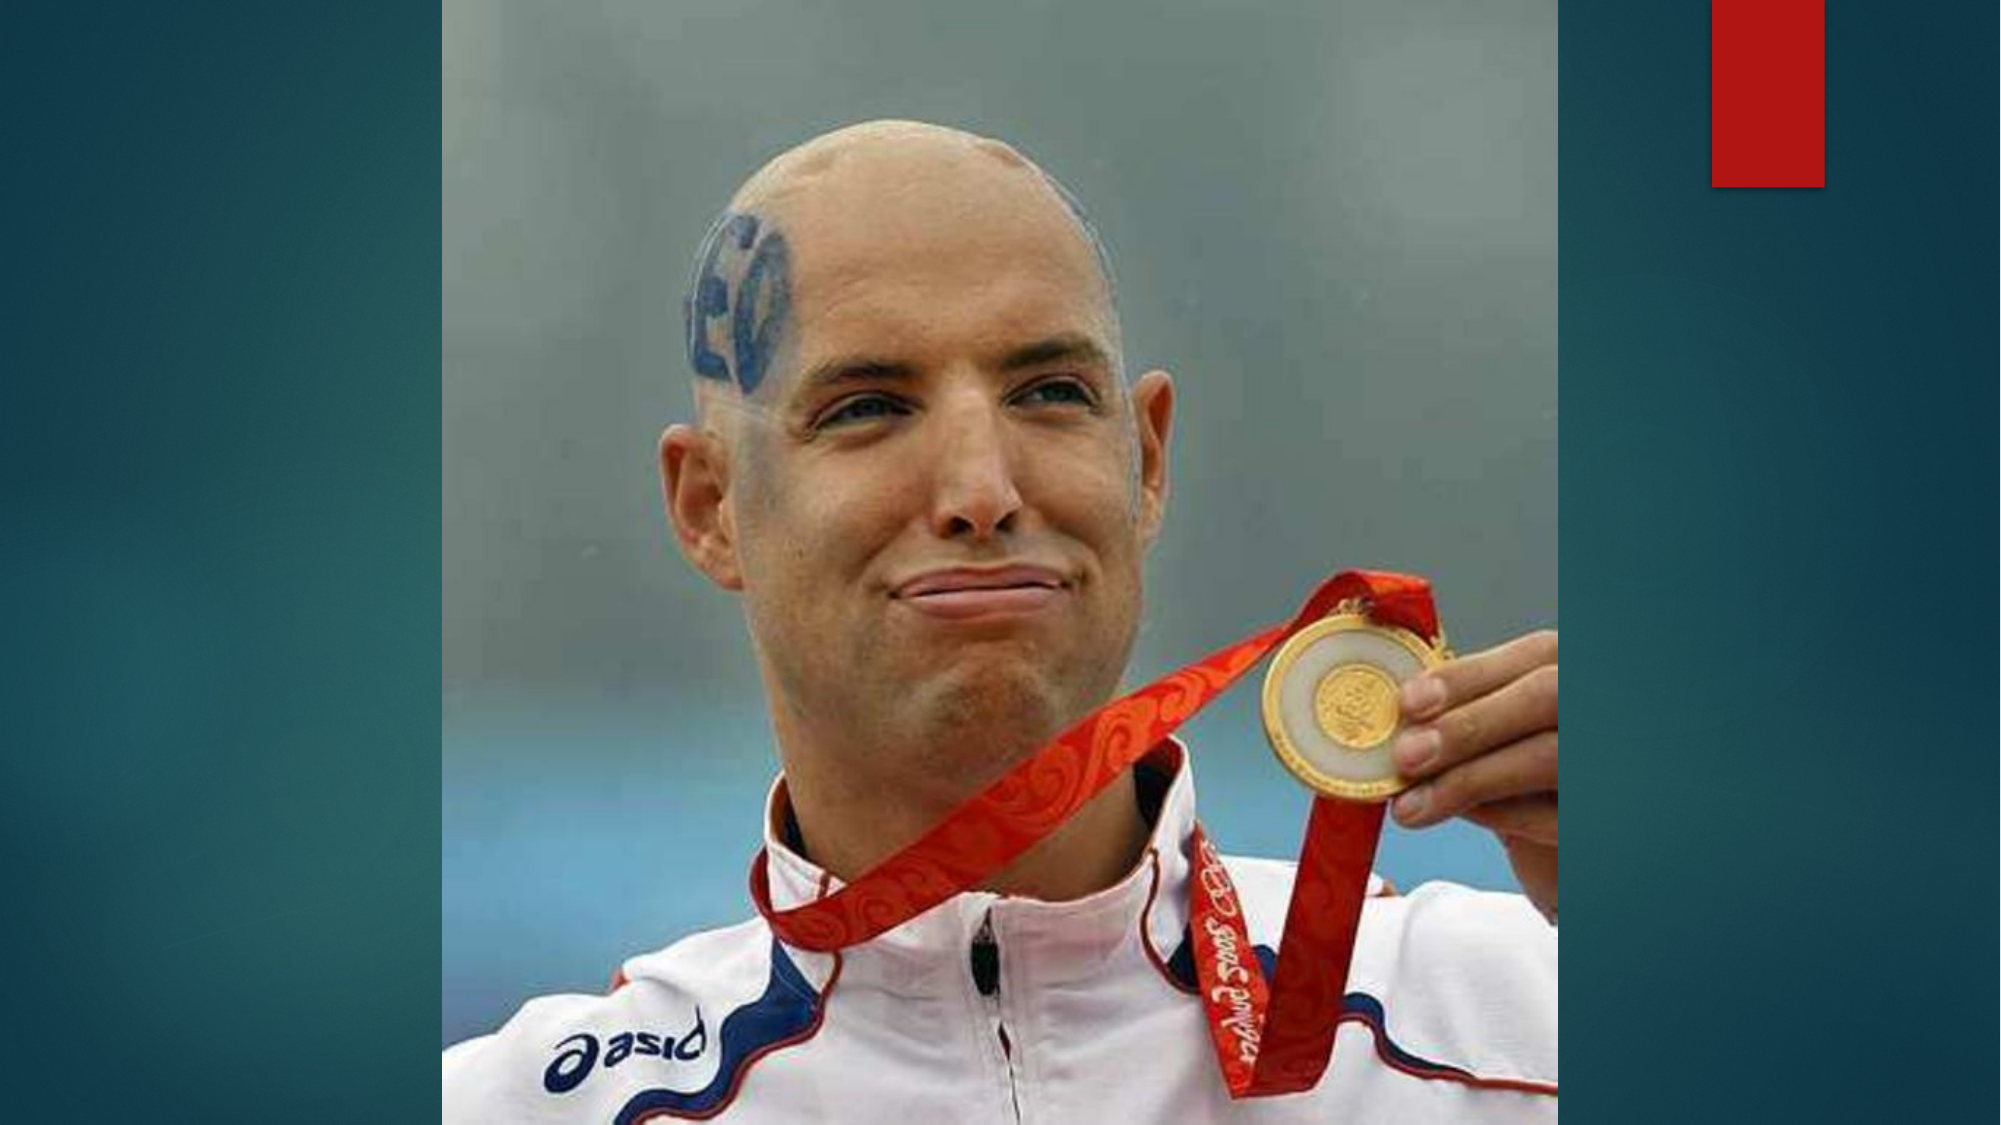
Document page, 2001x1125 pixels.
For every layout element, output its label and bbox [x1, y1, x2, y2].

picture [0, 0, 1576, 1125]
